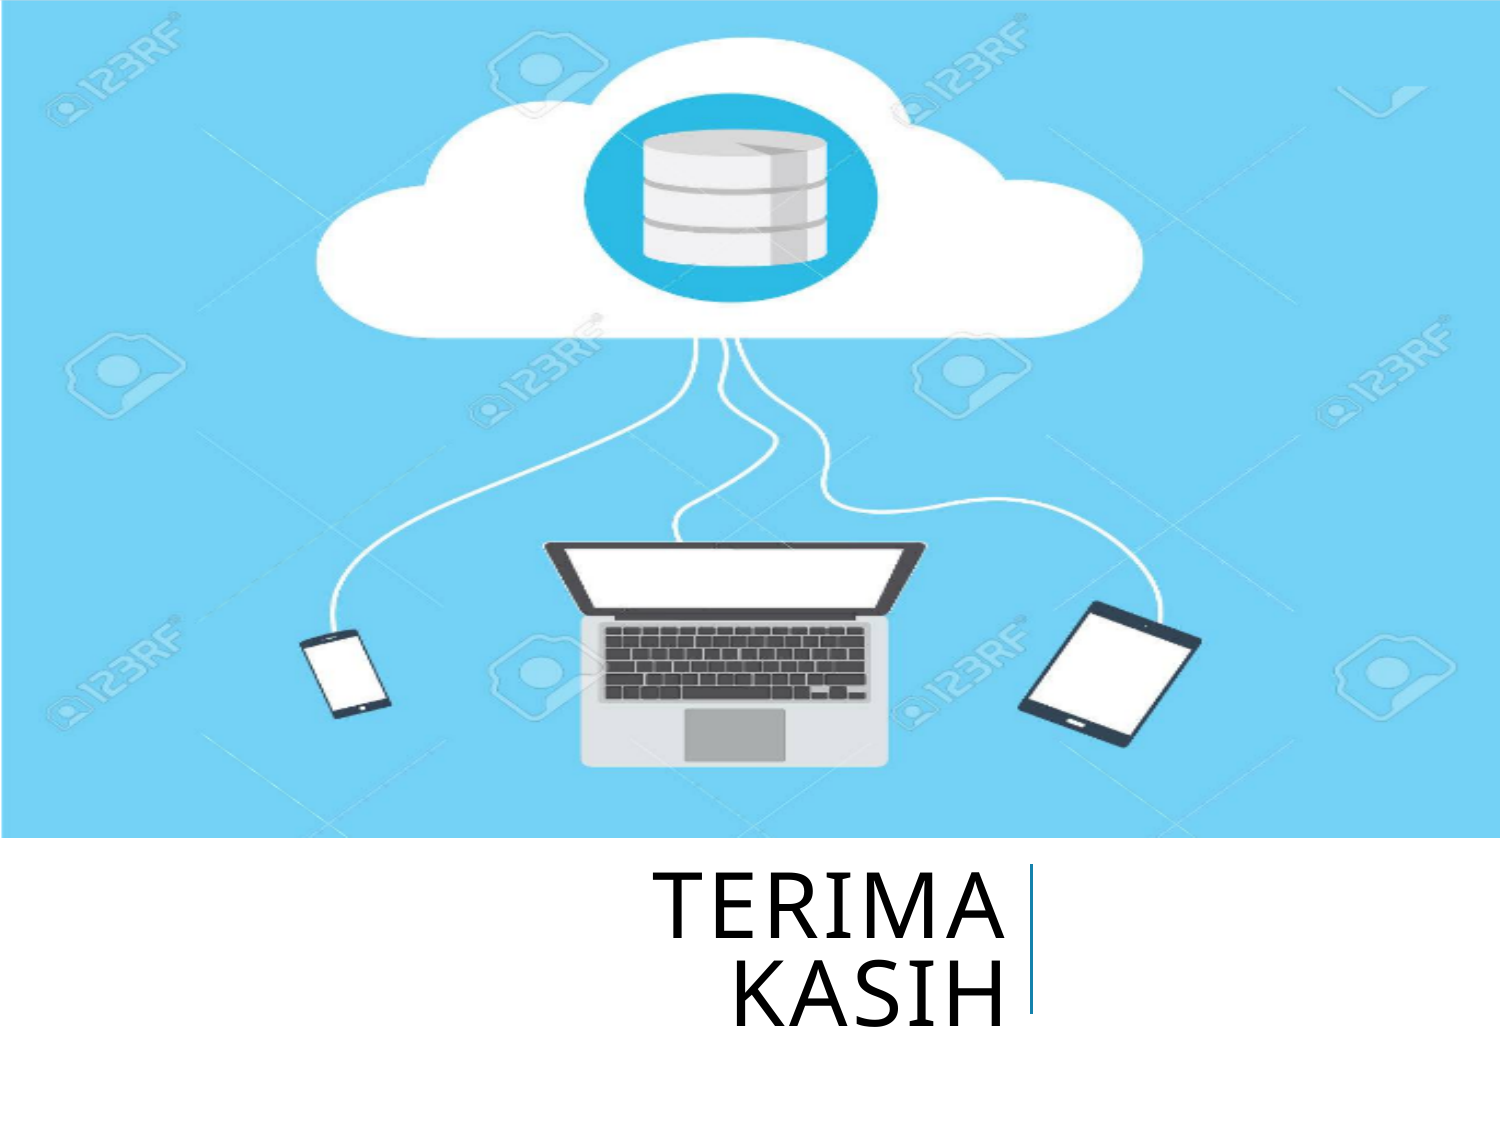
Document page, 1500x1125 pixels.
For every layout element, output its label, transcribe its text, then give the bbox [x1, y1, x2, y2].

title Terima Kasih [549, 887, 1025, 1026]
picture [0, 0, 1500, 838]
